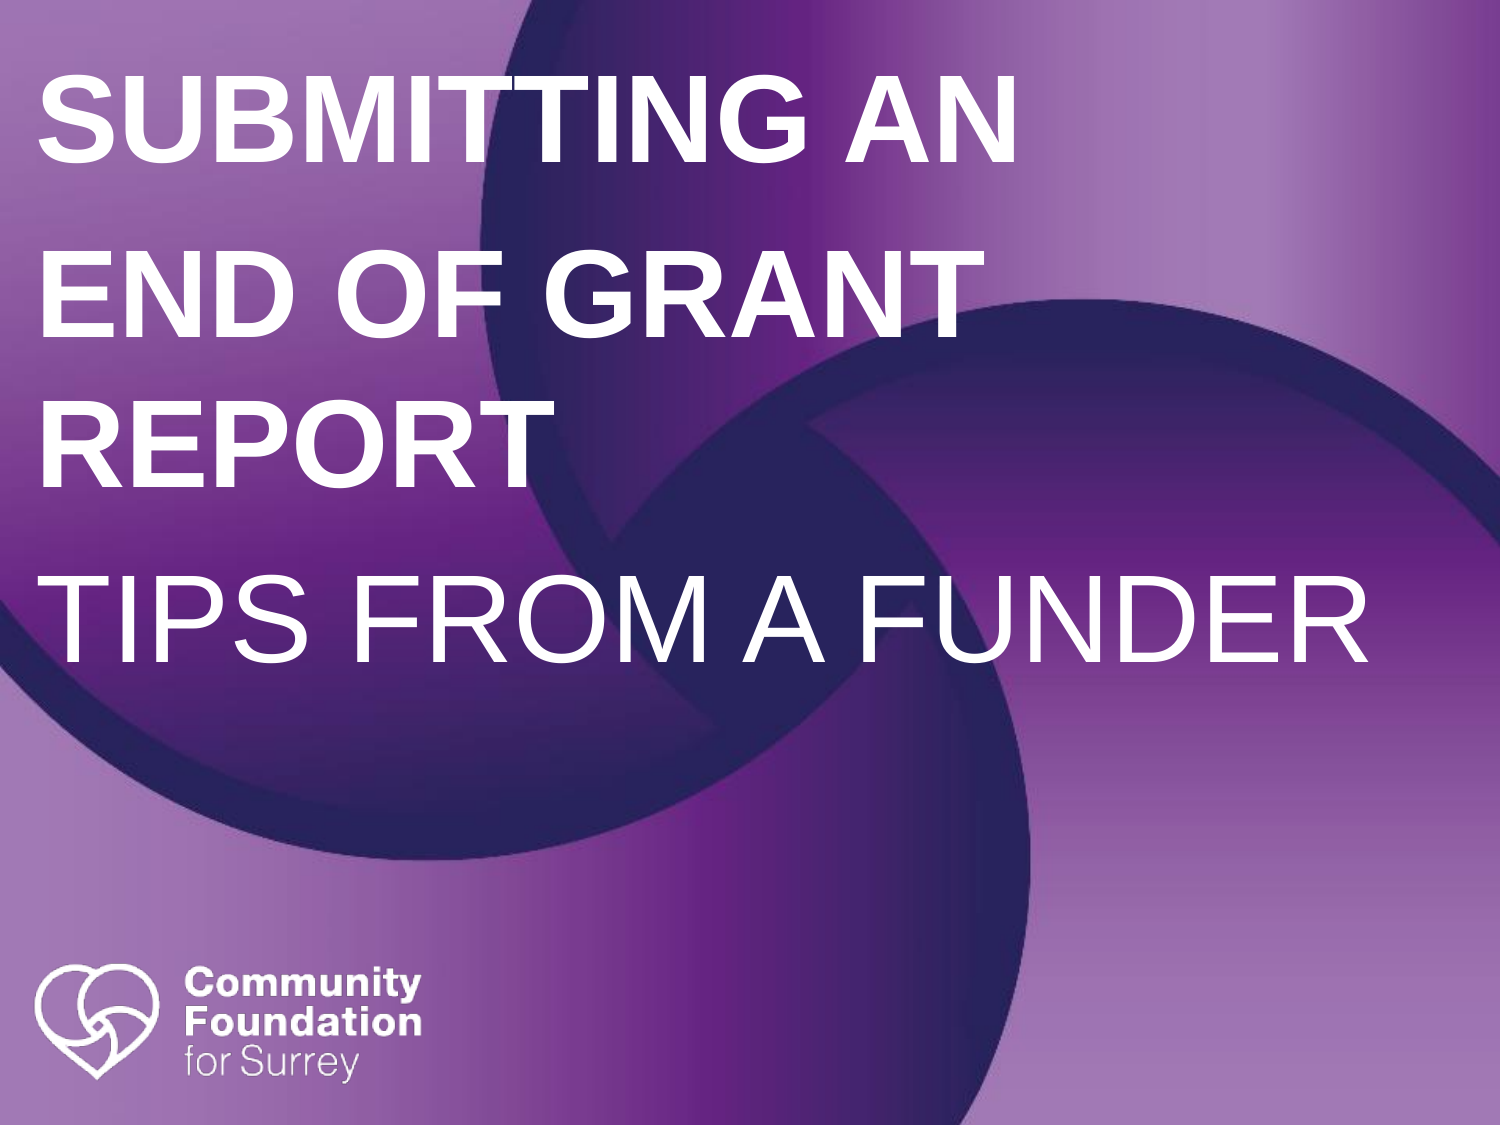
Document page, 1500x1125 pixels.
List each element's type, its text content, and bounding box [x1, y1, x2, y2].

list Submitting an End of Grant Report Tips from a Funder [20, 29, 1405, 660]
picture [0, 0, 1500, 1125]
